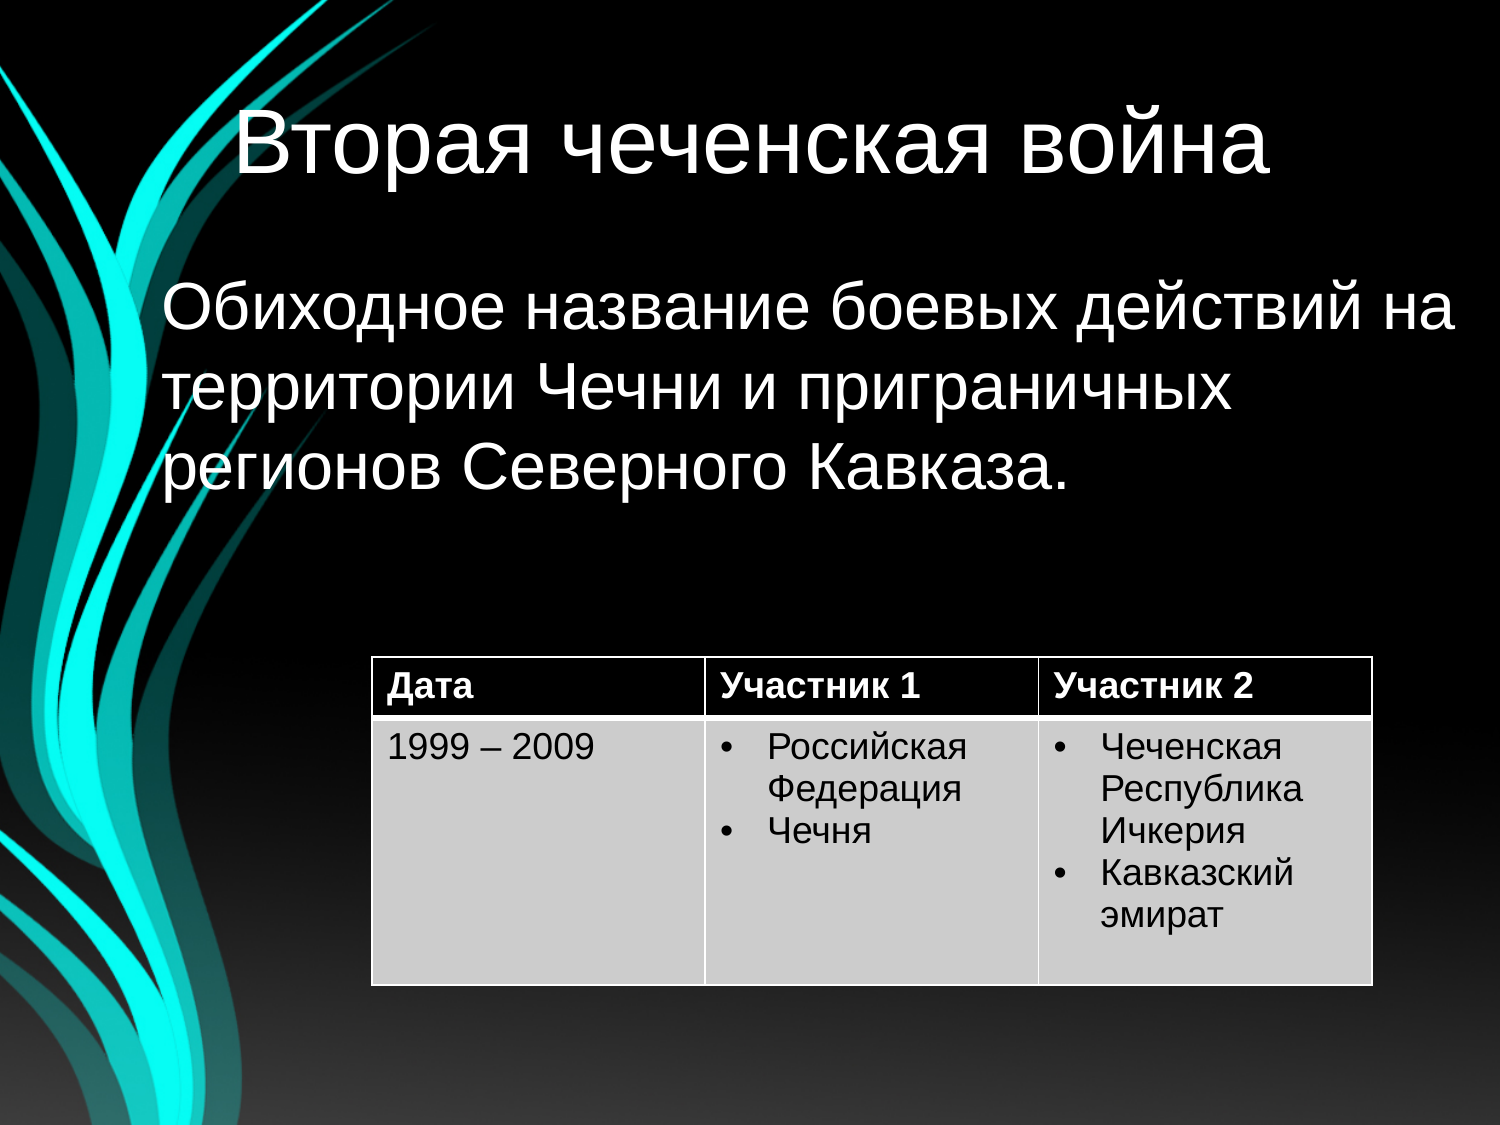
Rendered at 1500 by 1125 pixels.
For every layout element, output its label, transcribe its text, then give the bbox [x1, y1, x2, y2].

table_header Участник 1 [706, 658, 1038, 715]
picture [0, 0, 1500, 1125]
table_cell Чеченская Республика Ичкерия Кавказский эмират [1039, 721, 1371, 984]
title Вторая чеченская война [76, 42, 1427, 231]
table_header Участник 2 [1039, 658, 1371, 715]
table_cell 1999 – 2009 [373, 721, 704, 984]
table_cell Российская Федерация Чечня [706, 721, 1038, 984]
table_header Дата [373, 658, 704, 715]
list Обиходное название боевых действий на территории Чечни и приграничных регионов Северного Кавказа. [146, 255, 1496, 998]
